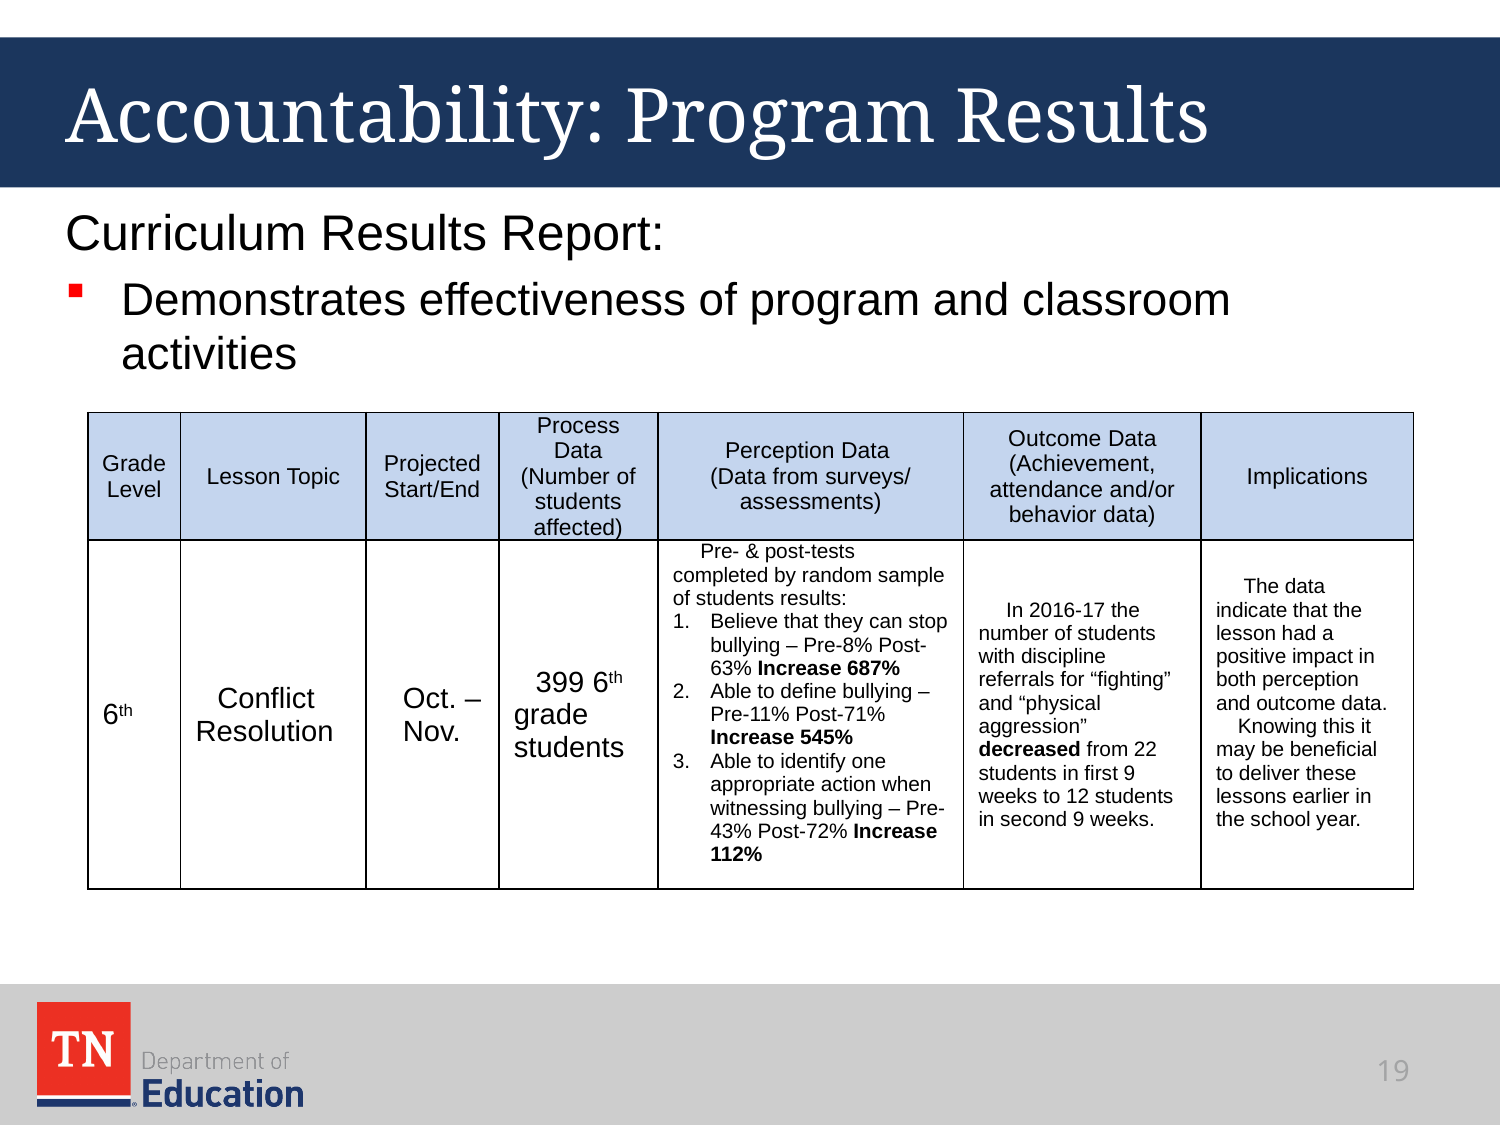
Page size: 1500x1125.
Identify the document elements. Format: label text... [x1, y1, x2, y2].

list Curriculum Results Report: Demonstrates effectiveness of program and classroom activities [50, 192, 1425, 1000]
slide_number 19 [1350, 1042, 1425, 1103]
table_header Lesson Topic [181, 413, 365, 539]
table_header Process Data (Number of students affected) [500, 413, 657, 539]
picture [37, 1002, 303, 1107]
table_cell 6th [89, 541, 180, 888]
table_header Outcome Data (Achievement, attendance and/or behavior data) [964, 413, 1200, 539]
table_cell In 2016-17 the number of students with discipline referrals for “fighting” and “physical aggression” decreased from 22 students in first 9 weeks to 12 students in second 9 weeks. [964, 541, 1200, 888]
table_cell The data indicate that the lesson had a positive impact in both perception and outcome data. Knowing this it may be beneficial to deliver these lessons earlier in the school year. [1202, 541, 1413, 888]
table_cell Conflict Resolution [181, 541, 365, 888]
table_cell Pre- & post-tests completed by random sample of students results: Believe that they can stop bullying – Pre-8% Post-63% Increase 687% Able to define bullying – Pre-11% Post-71% Increase 545% Able to identify one appropriate action when witnessing bullying – Pre-43% Post-72% Increase 112% [659, 541, 963, 888]
table_header Grade Level [89, 413, 180, 539]
table_cell Oct. – Nov. [367, 541, 498, 888]
table_header Implications [1202, 413, 1413, 539]
title Accountability: Program Results [50, 37, 1413, 188]
table_cell 399 6th grade students [500, 541, 657, 888]
table_header Projected Start/End [367, 413, 498, 539]
table_header Perception Data (Data from surveys/ assessments) [659, 413, 963, 539]
